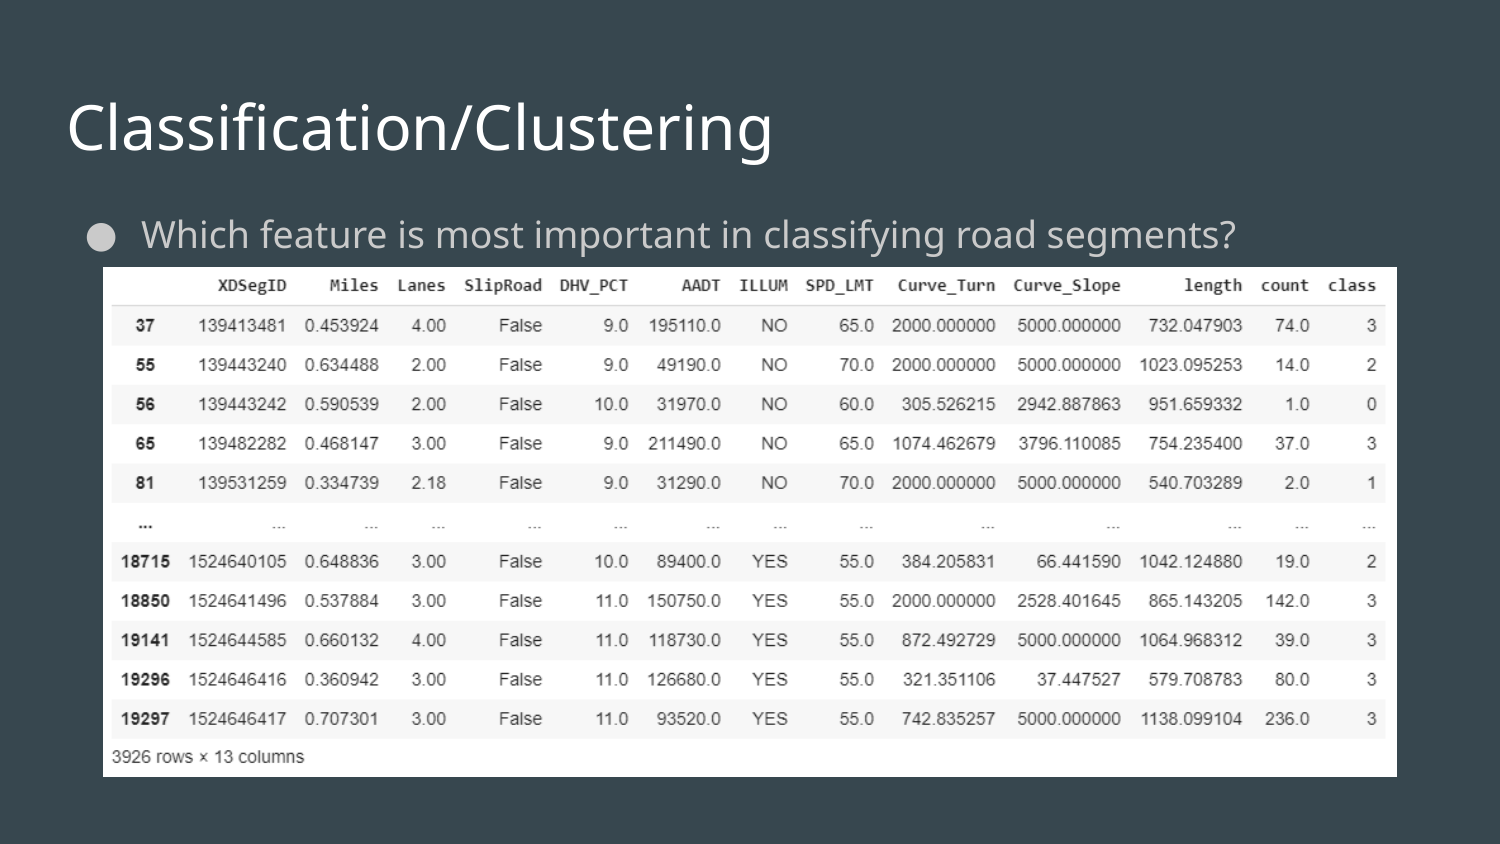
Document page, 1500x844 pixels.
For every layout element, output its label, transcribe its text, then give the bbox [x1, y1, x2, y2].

list Which feature is most important in classifying road segments? [51, 189, 1449, 750]
picture [103, 267, 1397, 777]
title Classification/Clustering [51, 72, 1449, 167]
